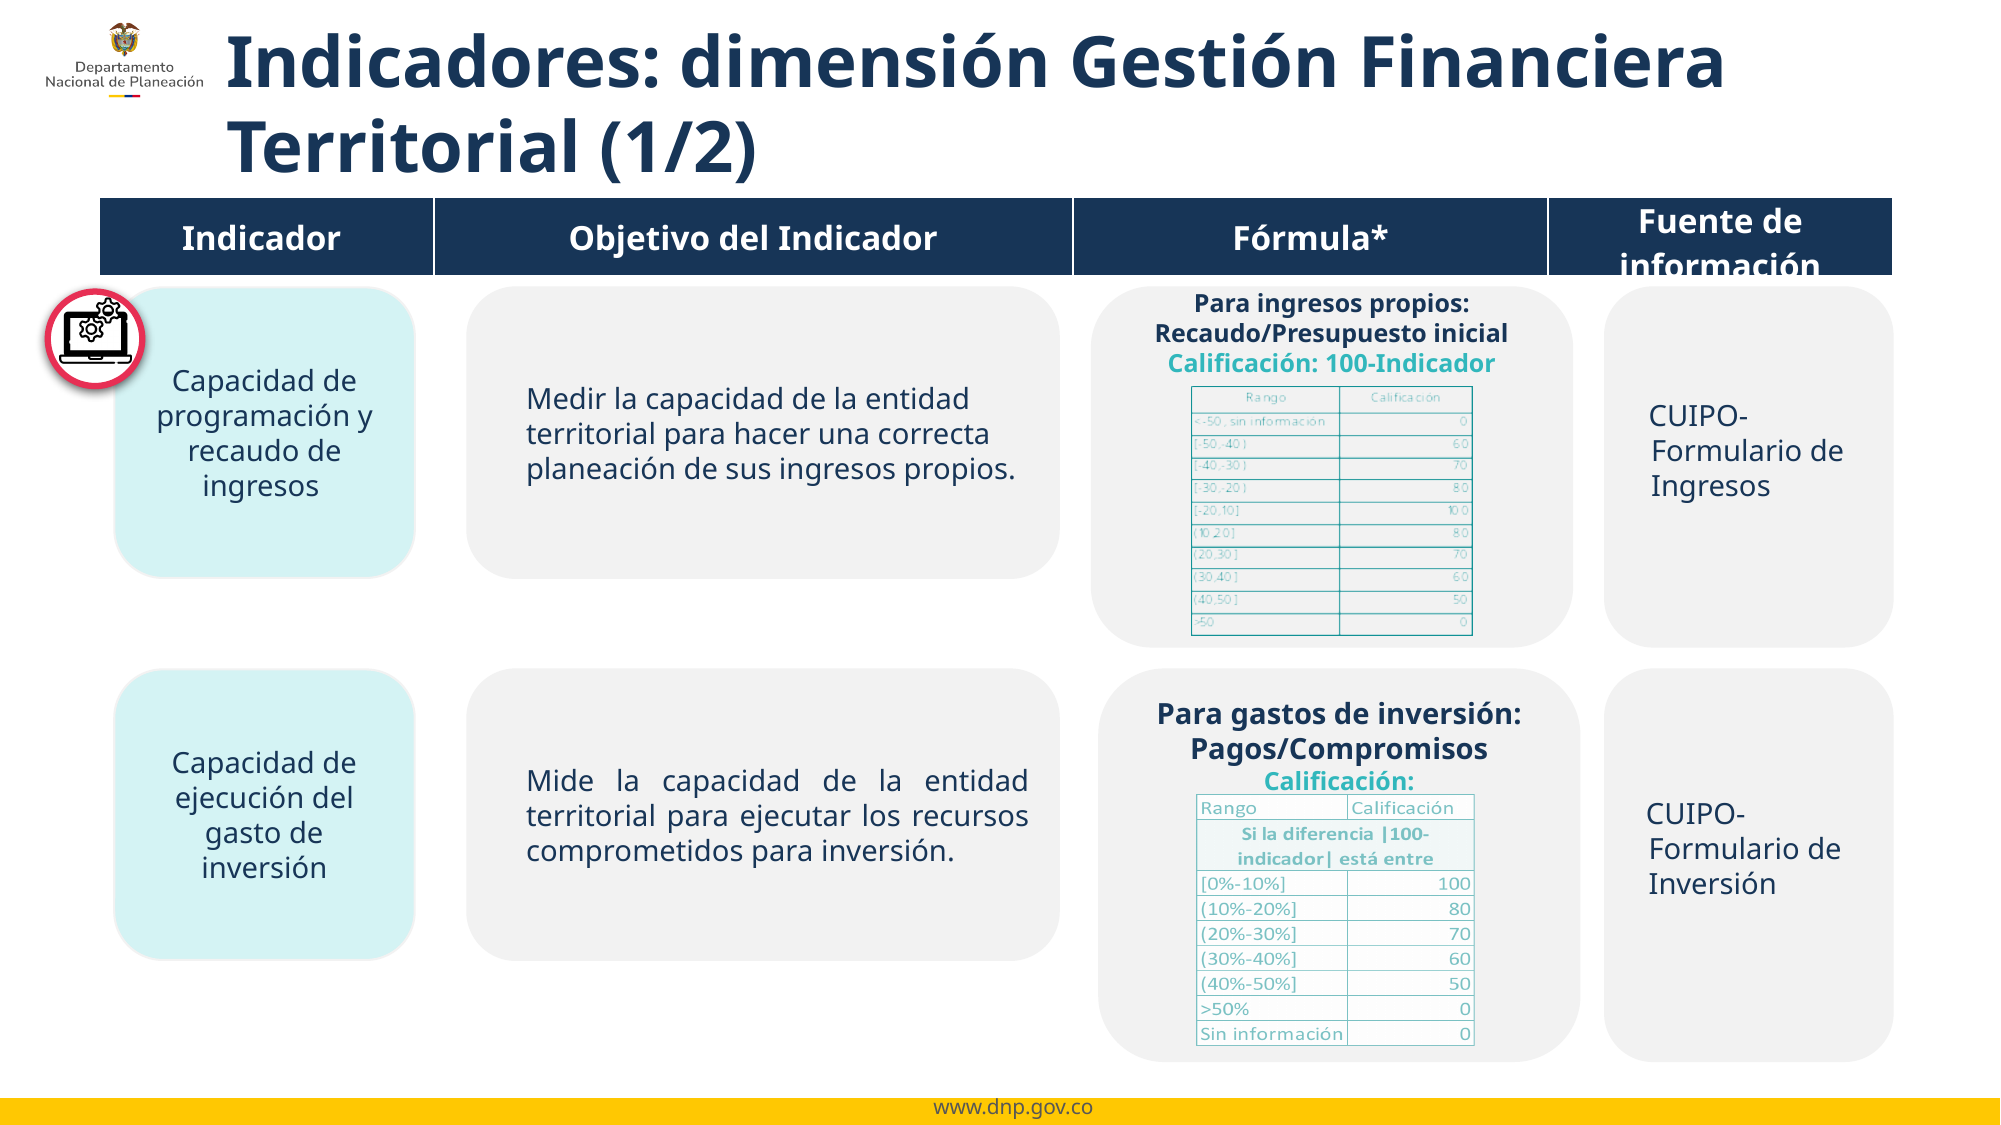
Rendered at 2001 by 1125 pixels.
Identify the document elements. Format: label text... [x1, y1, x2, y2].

table_header Indicador [100, 198, 433, 275]
picture [22, 0, 227, 115]
picture [1196, 794, 1475, 1046]
picture [1191, 386, 1473, 636]
text_box Capacidad de programación y recaudo de ingresos [113, 286, 416, 579]
table_header Fórmula* [1074, 198, 1547, 275]
table_header Objetivo del Indicador [435, 198, 1072, 275]
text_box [47, 291, 143, 387]
text_box Para gastos de inversión: Pagos/Compromisos Calificación: [1098, 668, 1581, 1063]
text_box Medir la capacidad de la entidad territorial para hacer una correcta planeación de sus ingresos propios. [466, 286, 1060, 579]
text_box Capacidad de ejecución del gasto de inversión [113, 668, 416, 961]
text_box CUIPO-Formulario de Ingresos [1604, 286, 1894, 648]
text_box Indicadores: dimensión Gestión Financiera Territorial (1/2) [211, 9, 1980, 195]
text_box CUIPO-Formulario de Inversión [1604, 668, 1894, 1063]
text_box Mide la capacidad de la entidad territorial para ejecutar los recursos comprometidos para inversión. [466, 668, 1060, 961]
text_box Para ingresos propios: Recaudo/Presupuesto inicial Calificación: 100-Indicador [1090, 286, 1574, 648]
table_header Fuente de información [1549, 198, 1892, 275]
